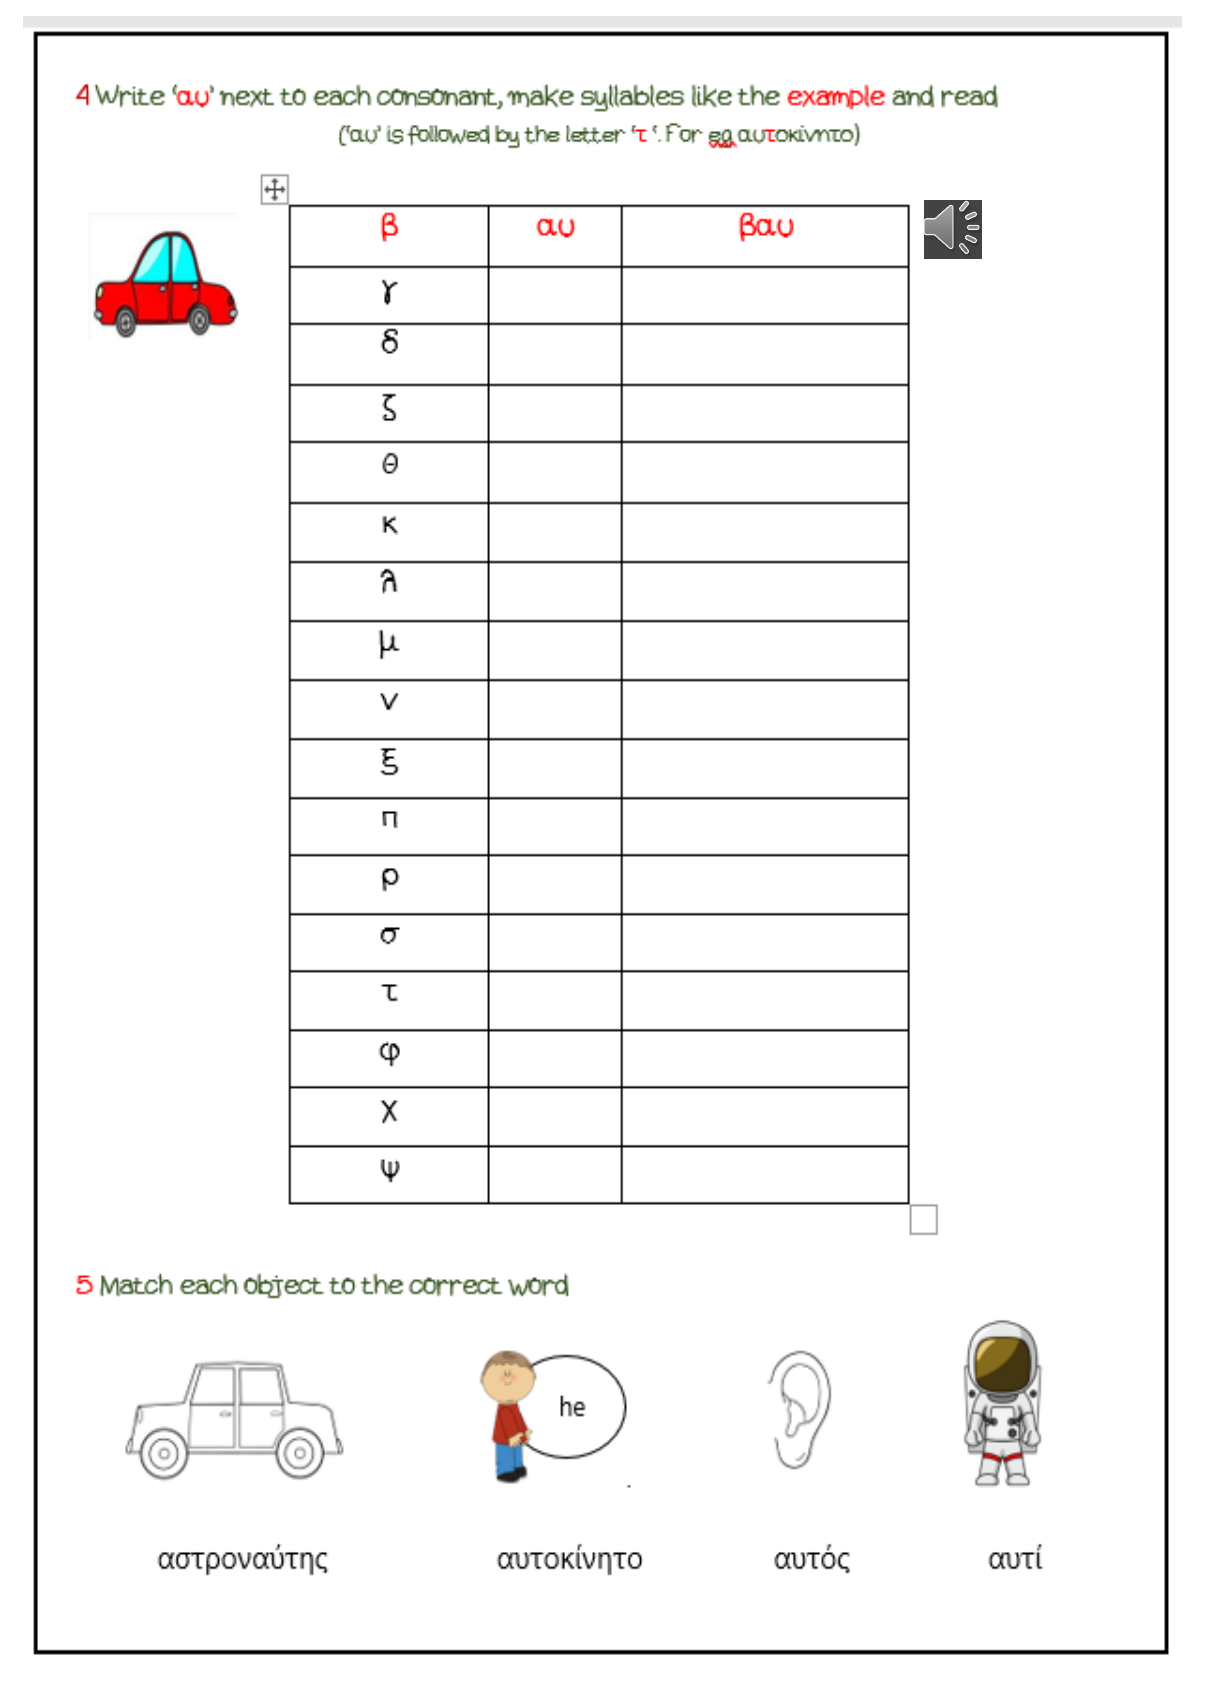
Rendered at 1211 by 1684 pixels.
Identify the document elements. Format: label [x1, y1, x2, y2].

text_box [23, 16, 1182, 1667]
